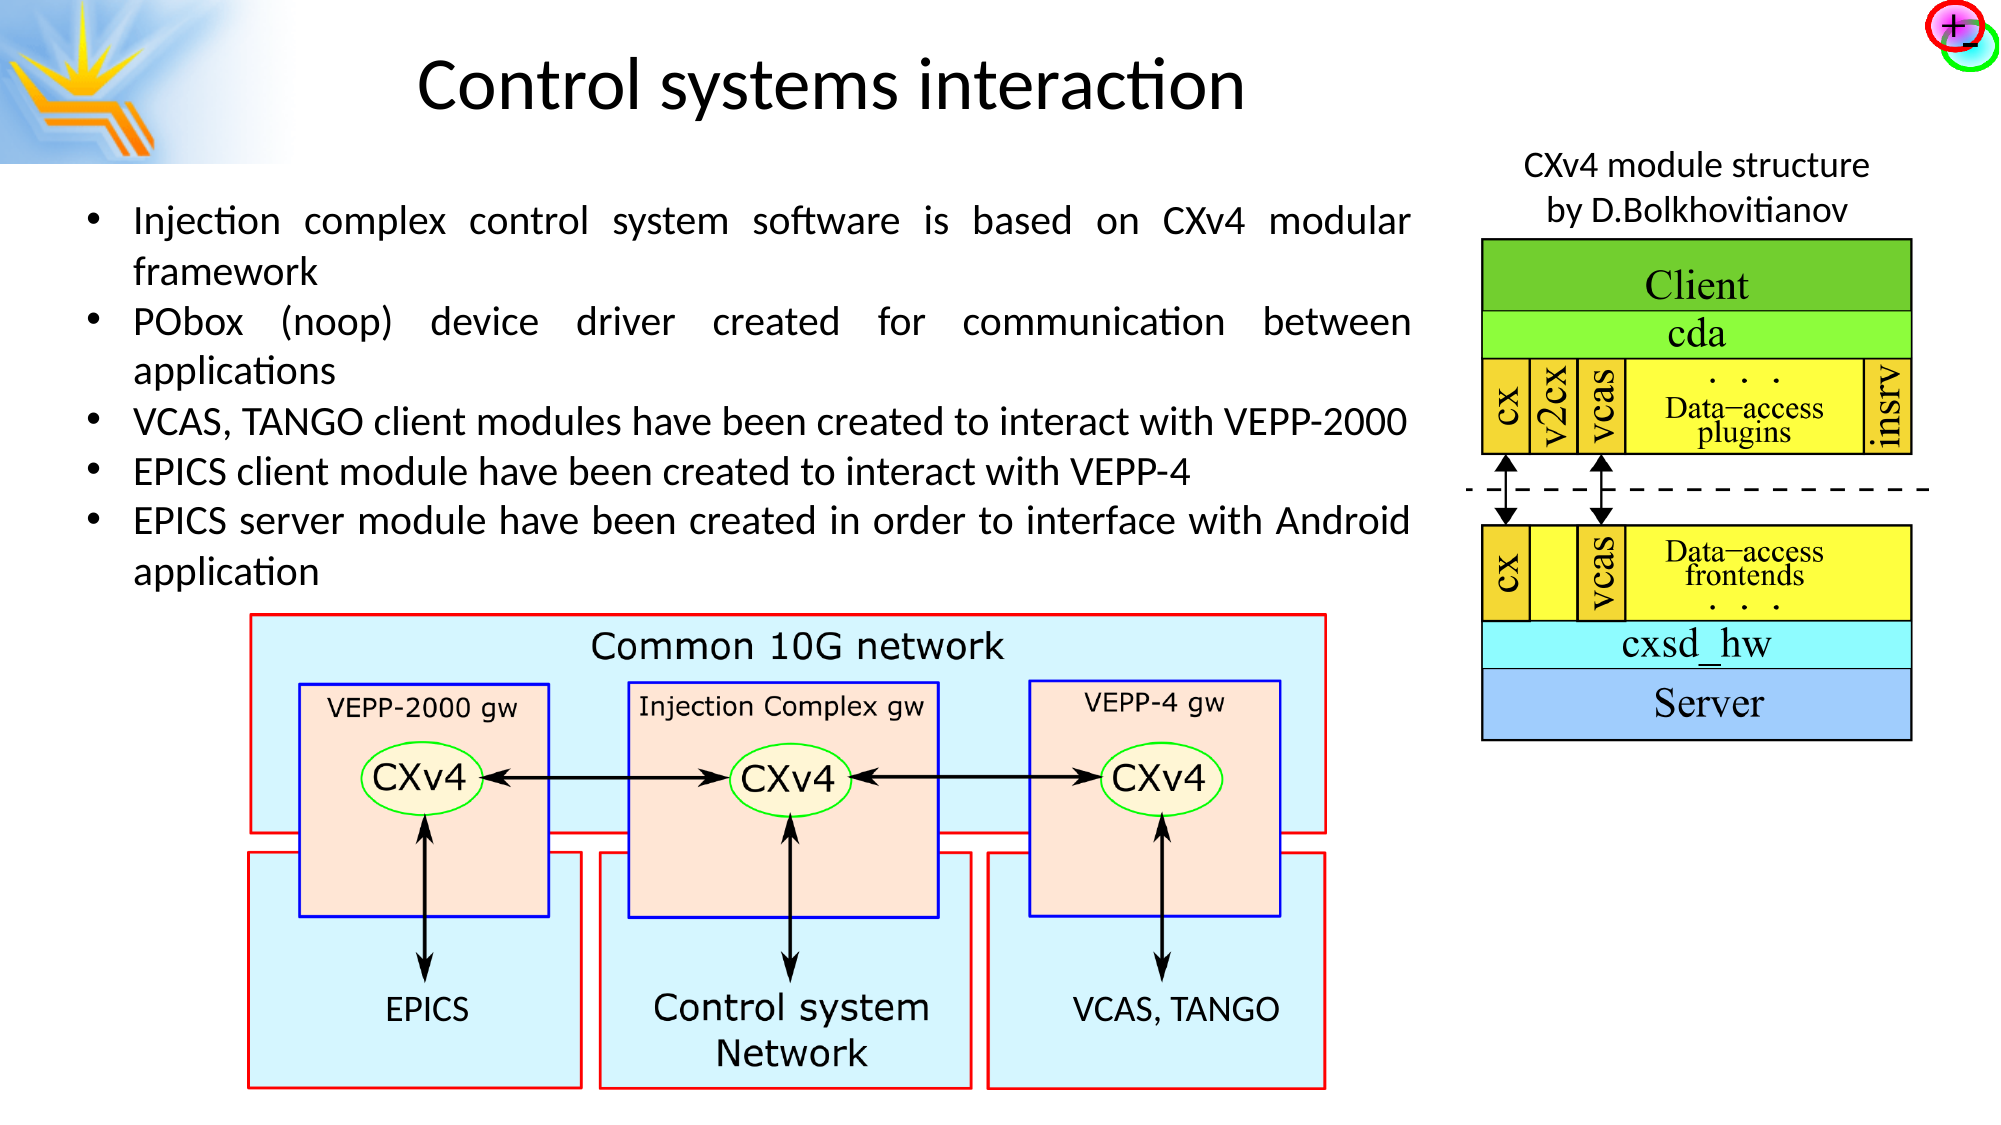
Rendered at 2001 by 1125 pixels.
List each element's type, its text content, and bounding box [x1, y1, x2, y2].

text_box CXv4 module structure by D.Bolkhovitianov [1509, 132, 1886, 220]
text_box Injection complex control system software is based on CXv4 modular framework PObox (noop) device driver created for communication between applications VCAS, TANGO client modules have been created to interact with VEPP-2000 EPICS client module have been created to interact with VEPP-4 EPICS server module have been created in order to interface with Android application [71, 185, 1427, 651]
picture [0, 0, 300, 164]
picture [247, 613, 1327, 1091]
picture [1925, 0, 2000, 72]
picture [1466, 220, 1929, 758]
text_box Control systems interaction [403, 26, 1880, 172]
